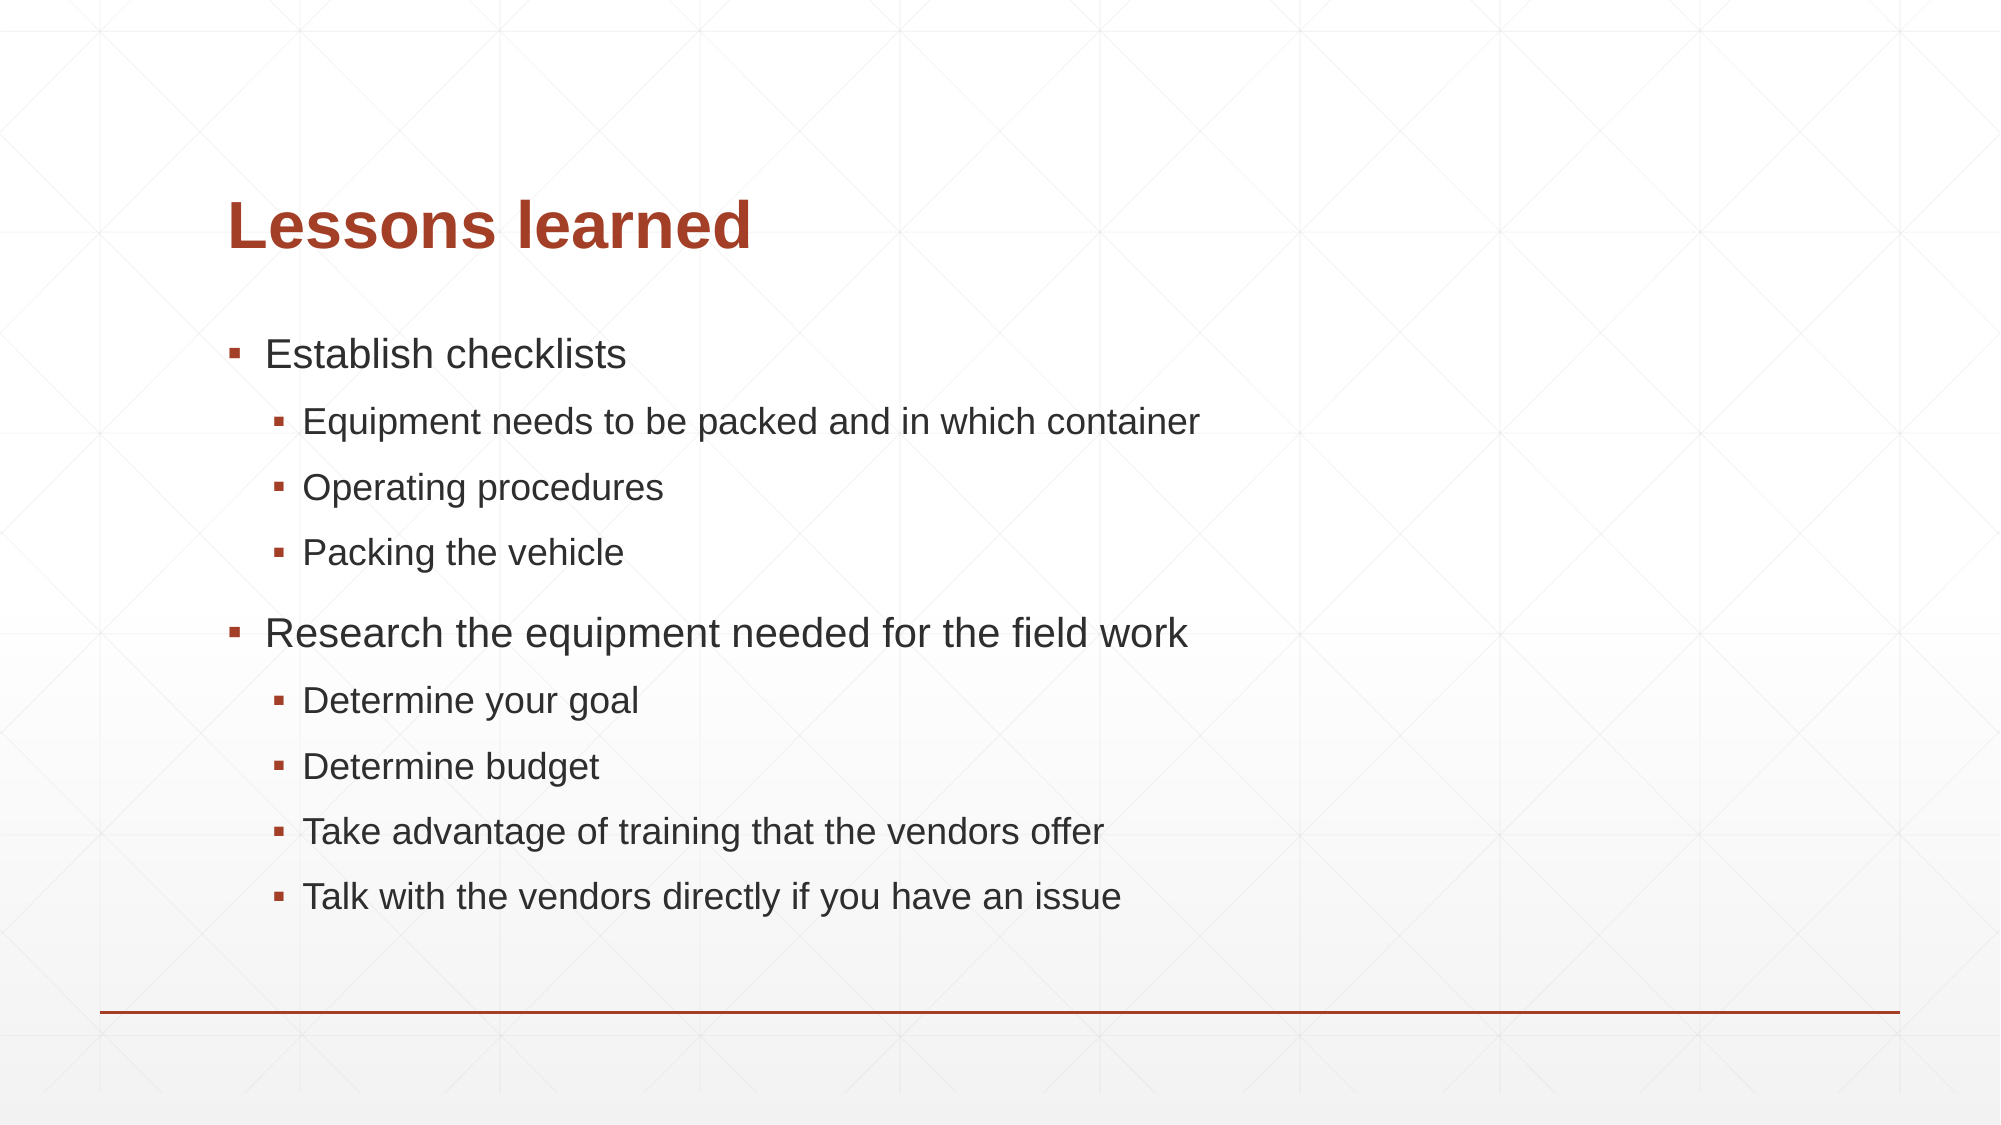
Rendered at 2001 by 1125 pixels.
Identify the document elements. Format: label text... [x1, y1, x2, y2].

title Lessons learned [212, 82, 1788, 271]
list Establish checklists Equipment needs to be packed and in which container Operating procedures Packing the vehicle Research the equipment needed for the field work Determine your goal Determine budget Take advantage of training that the vendors offer Talk with the vendors directly if you have an issue [212, 324, 1788, 950]
